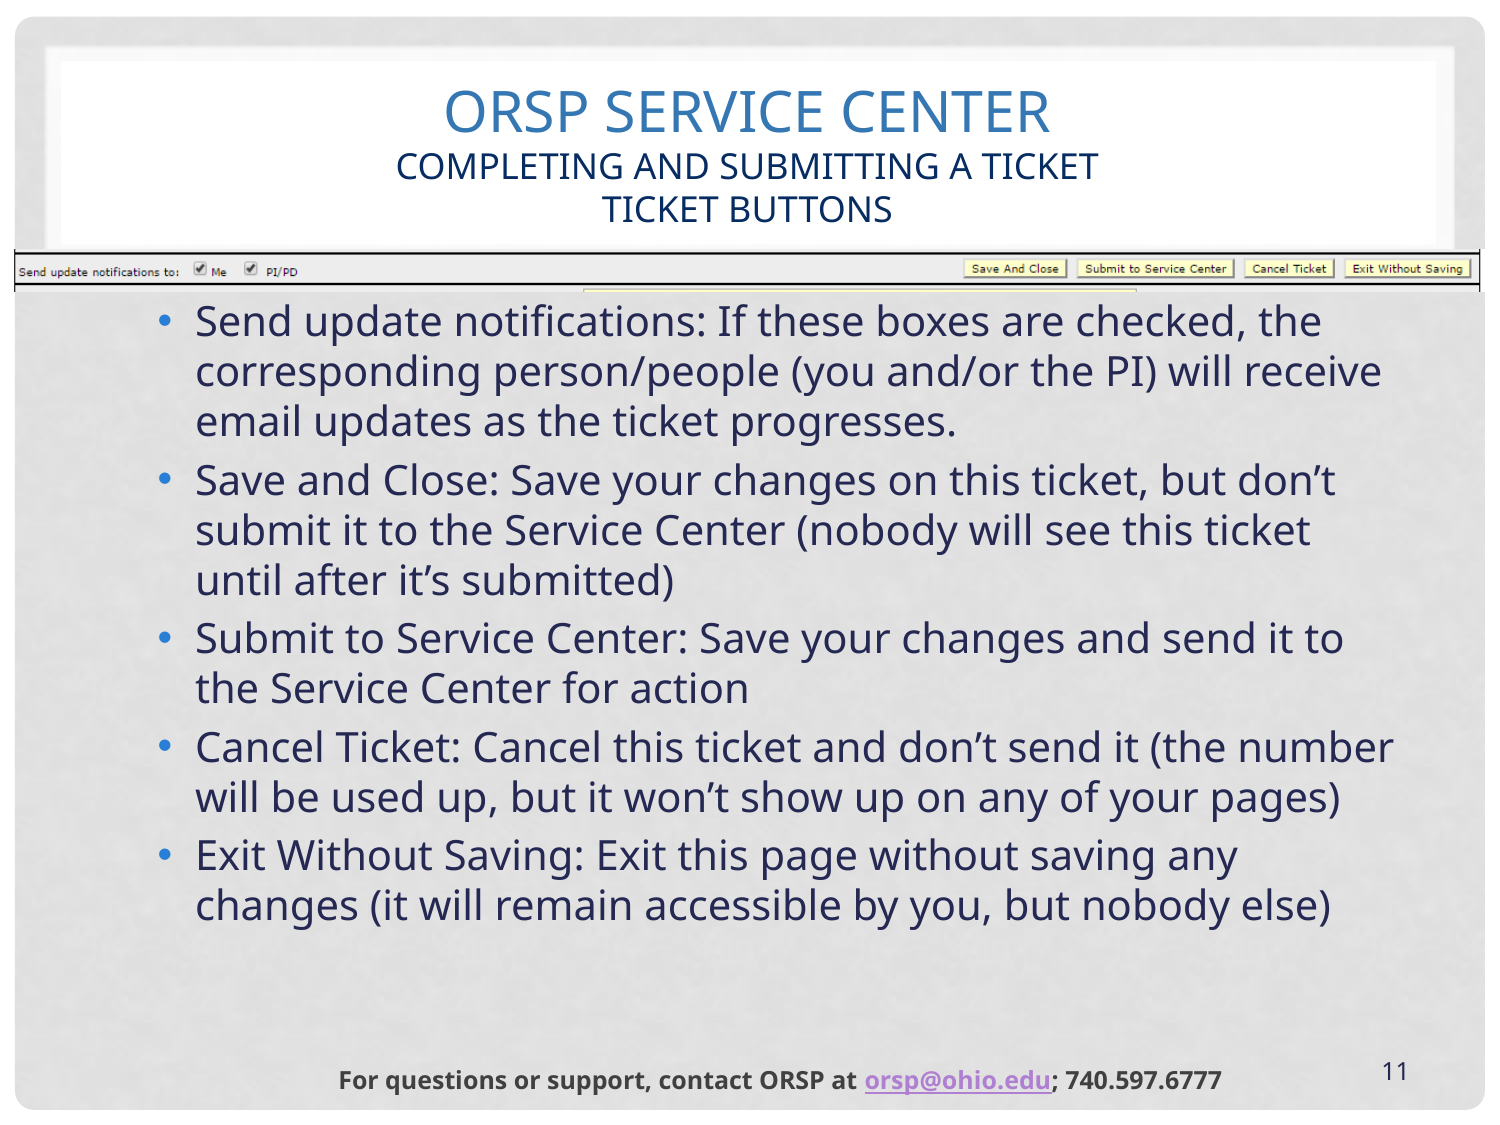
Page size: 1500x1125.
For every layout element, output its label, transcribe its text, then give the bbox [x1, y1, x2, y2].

picture [12, 249, 1488, 292]
slide_number 11 [1074, 1042, 1425, 1103]
text_box For questions or support, contact ORSP at orsp@ohio.edu; 740.597.6777 [323, 1057, 1238, 1107]
title ORSP Service Center completing and submitting a ticket Ticket Buttons [69, 66, 1425, 238]
list Send update notifications: If these boxes are checked, the corresponding person/people (you and/or the PI) will receive email updates as the ticket progresses. Save and Close: Save your changes on this ticket, but don’t submit it to the Service Center (nobody will see this ticket until after it’s submitted) Submit to Service Center: Save your changes and send it to the Service Center for action Cancel Ticket: Cancel this ticket and don’t send it (the number will be used up, but it won’t show up on any of your pages) Exit Without Saving: Exit this page without saving any changes (it will remain accessible by you, but nobody else) [75, 292, 1425, 1005]
